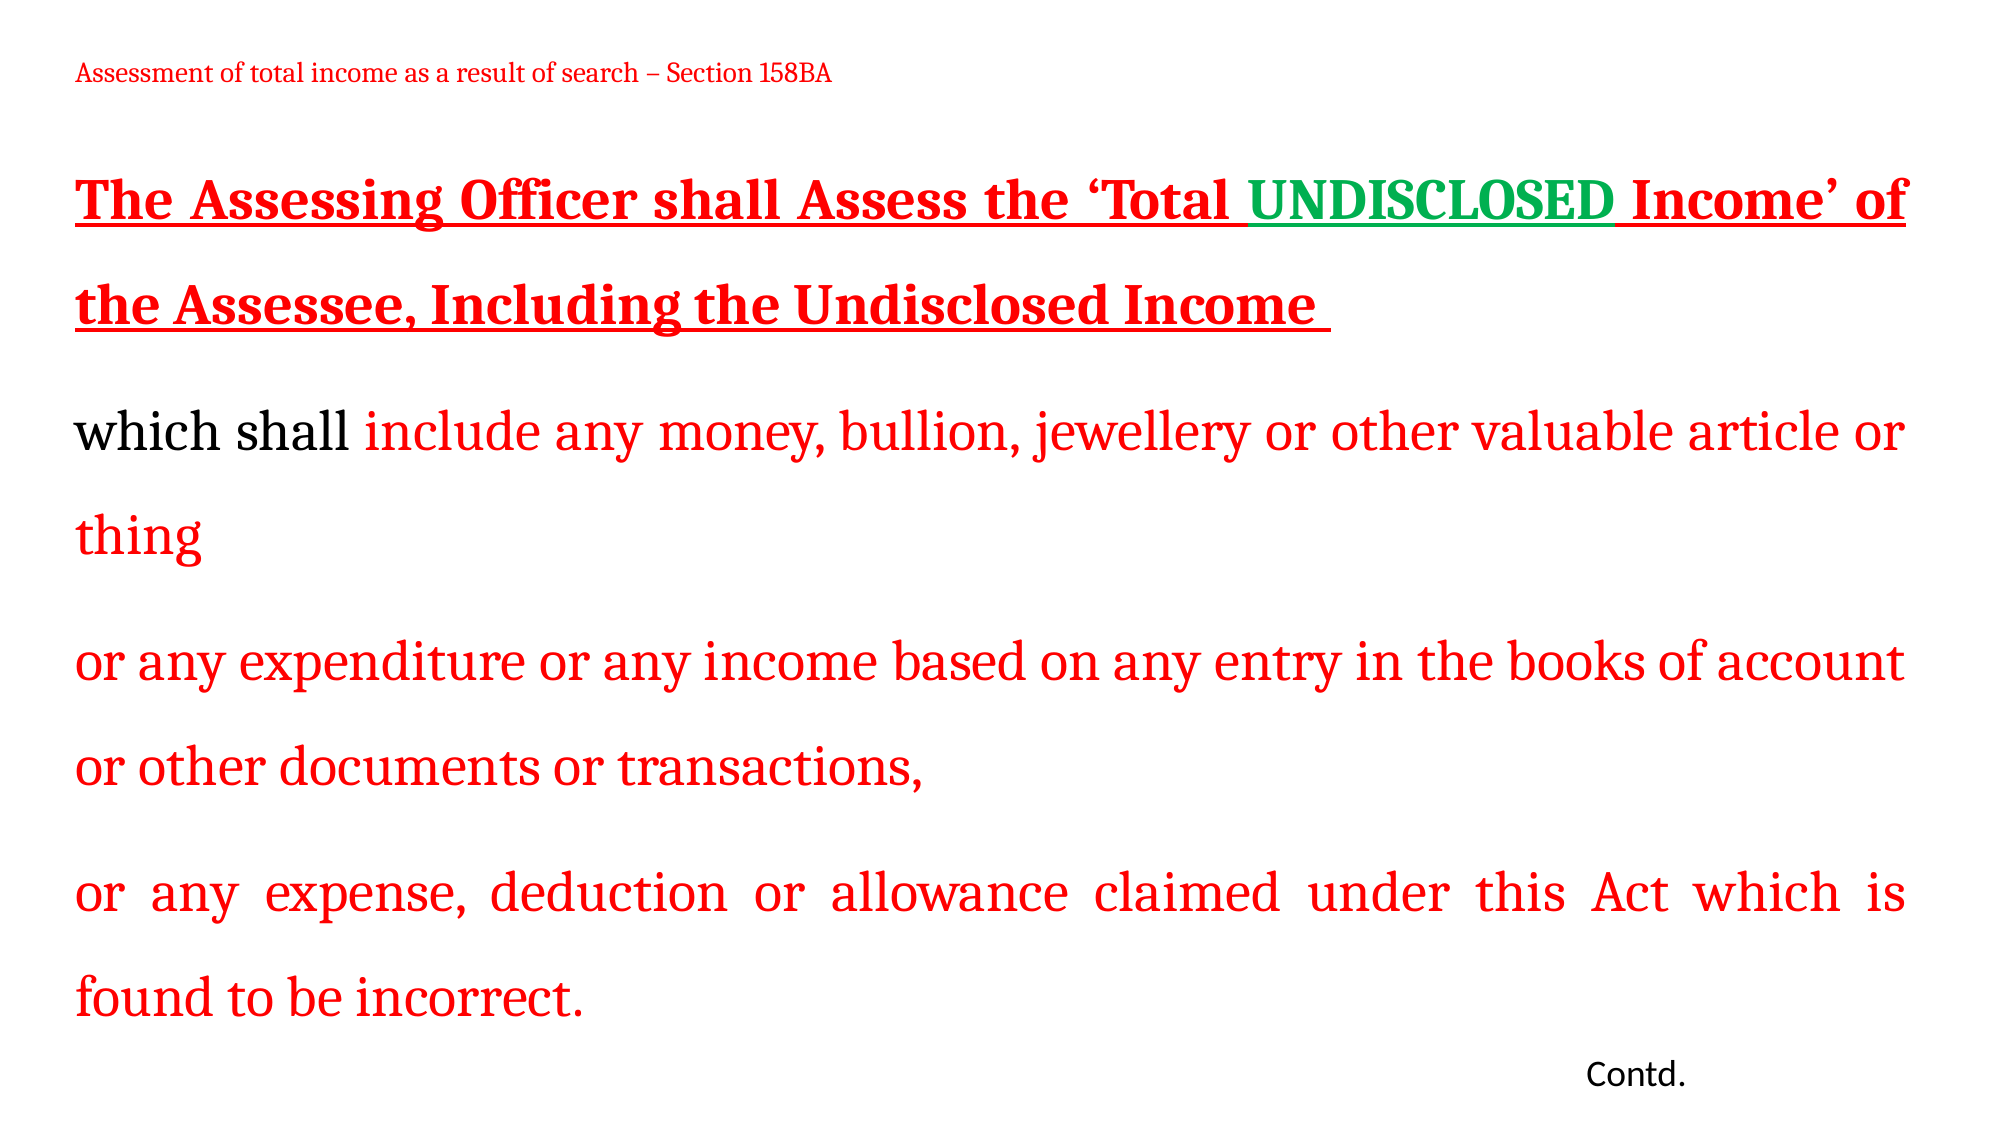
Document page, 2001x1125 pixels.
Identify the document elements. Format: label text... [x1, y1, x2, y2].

title Assessment of total income as a result of search – Section 158BA [60, 26, 1863, 119]
list The Assessing Officer shall Assess the ‘Total UNDISCLOSED Income’ of the Assessee, Including the Undisclosed Income which shall include any money, bullion, jewellery or other valuable article or thing or any expenditure or any income based on any entry in the books of account or other documents or transactions, or any expense, deduction or allowance claimed under this Act which is found to be incorrect. [60, 118, 1922, 1085]
slide_number [1412, 1042, 1863, 1103]
text_box Contd. [1571, 1041, 1704, 1102]
